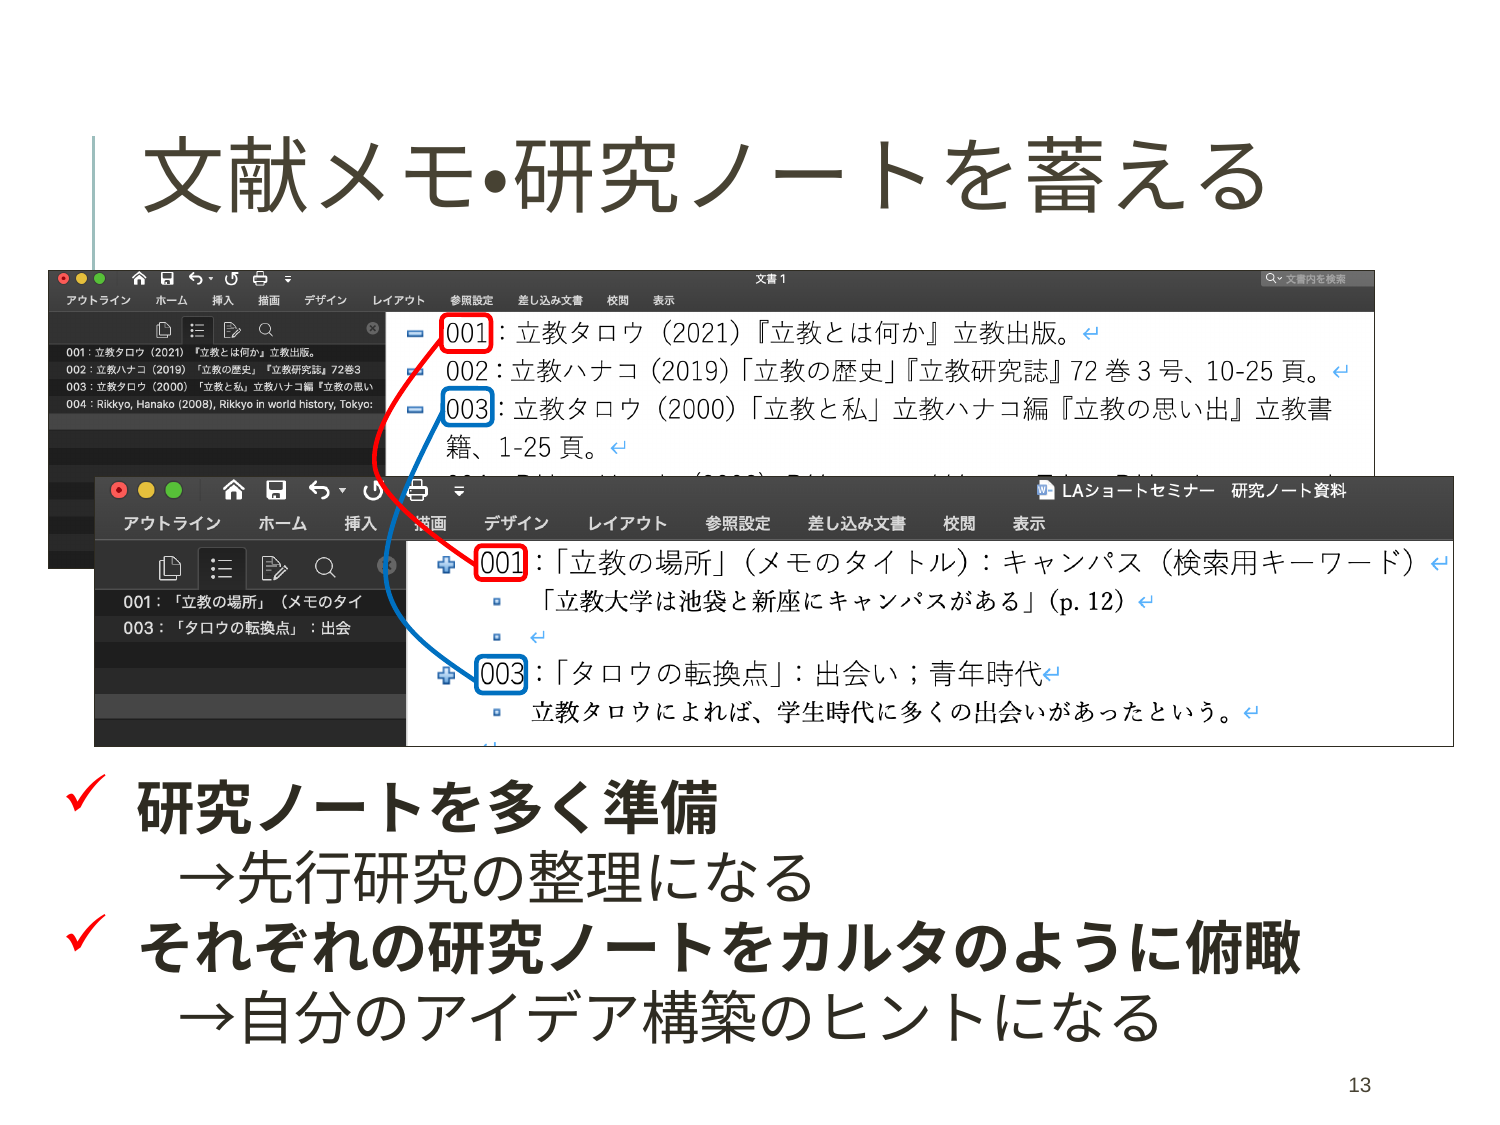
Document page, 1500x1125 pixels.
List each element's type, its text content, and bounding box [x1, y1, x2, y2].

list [48, 270, 1376, 569]
title 文献メモ・研究ノートを蓄える [126, 59, 1322, 265]
picture [93, 476, 1454, 748]
text_box 研究ノートを多く準備 →先行研究の整理になる それぞれの研究ノートをカルタのように俯瞰 →自分のアイデア構築のヒントになる [46, 763, 1451, 1059]
slide_number 13 [1333, 1061, 1454, 1107]
